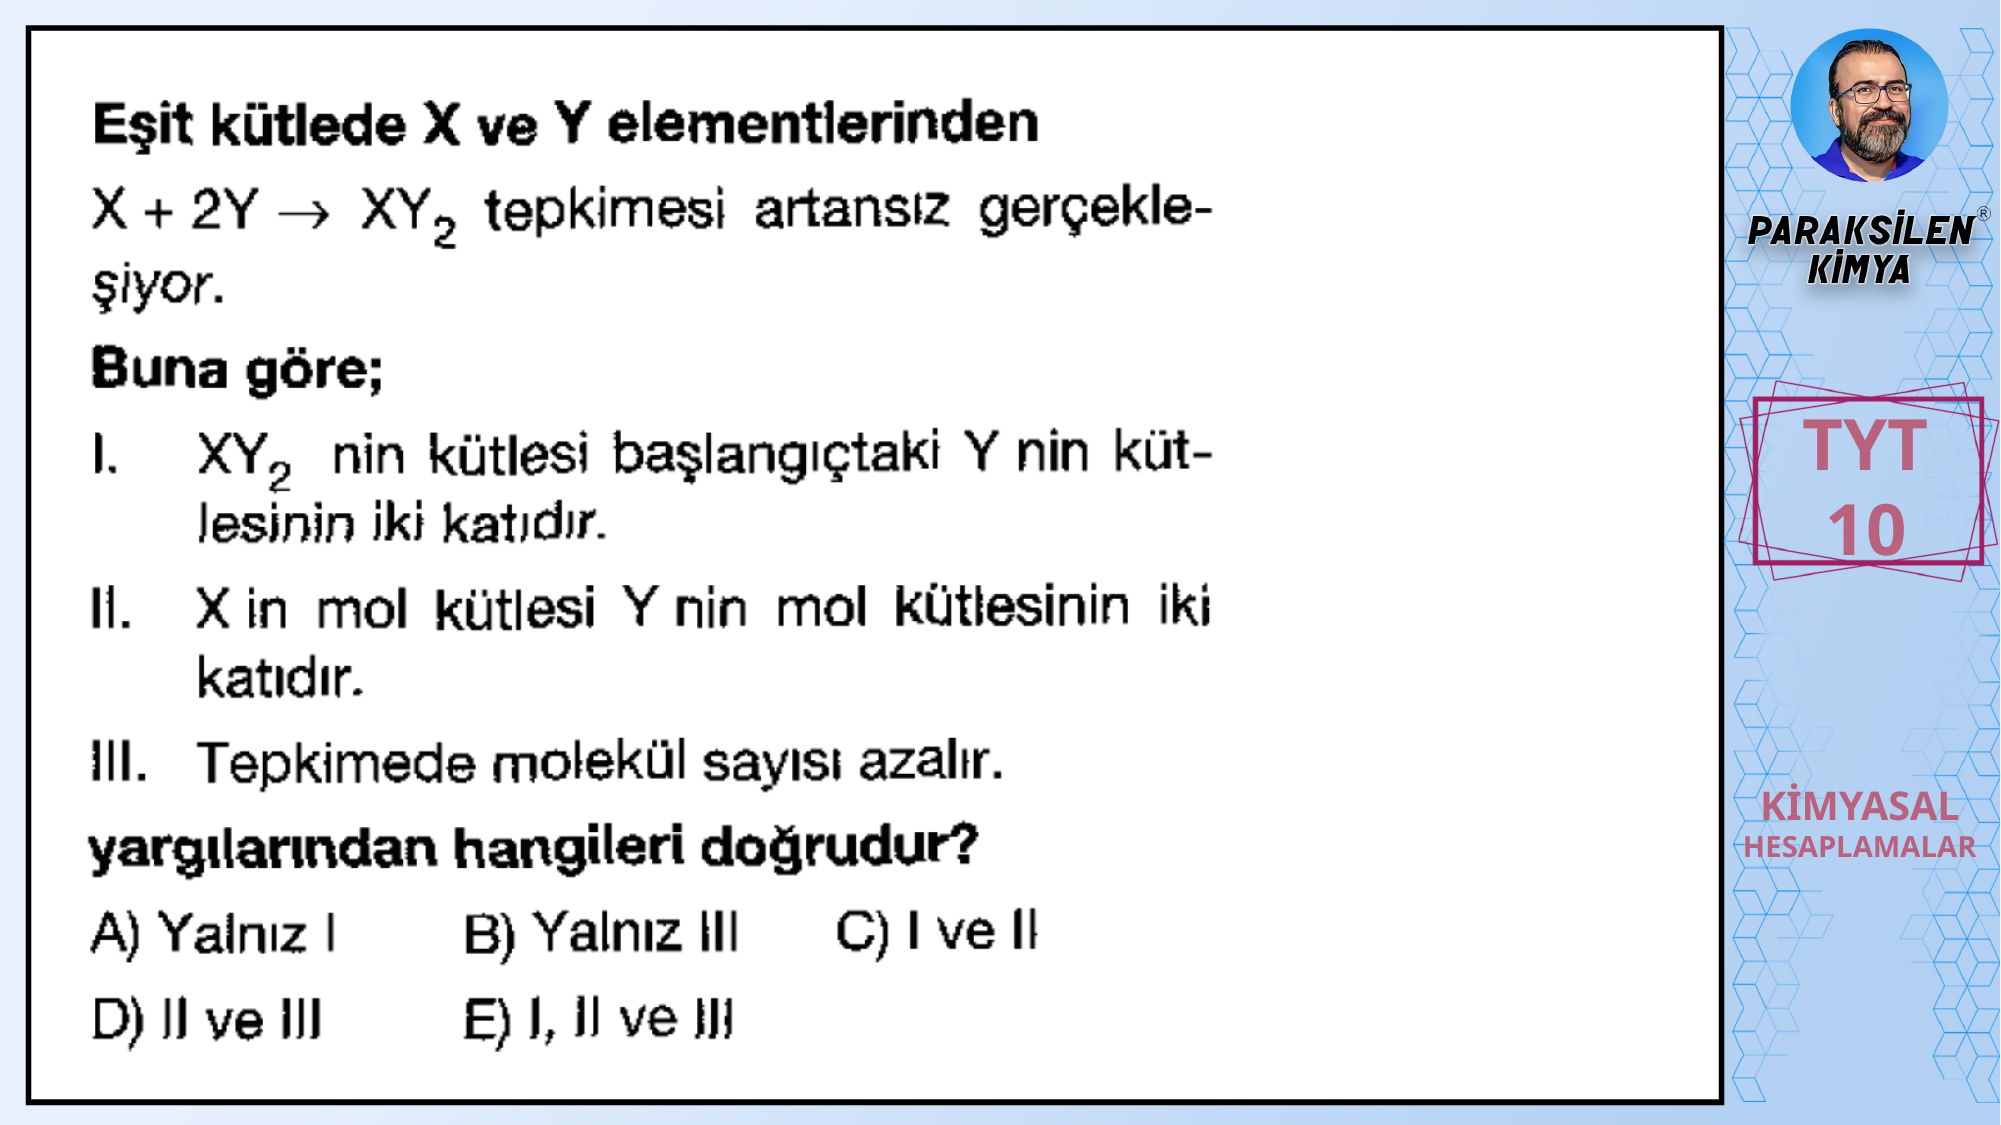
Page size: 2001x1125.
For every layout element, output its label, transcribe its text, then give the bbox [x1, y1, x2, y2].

text_box KİMYASAL HESAPLAMALAR [1719, 773, 2000, 871]
text_box TYT 10 [1755, 392, 1977, 577]
picture [0, 0, 2001, 1125]
